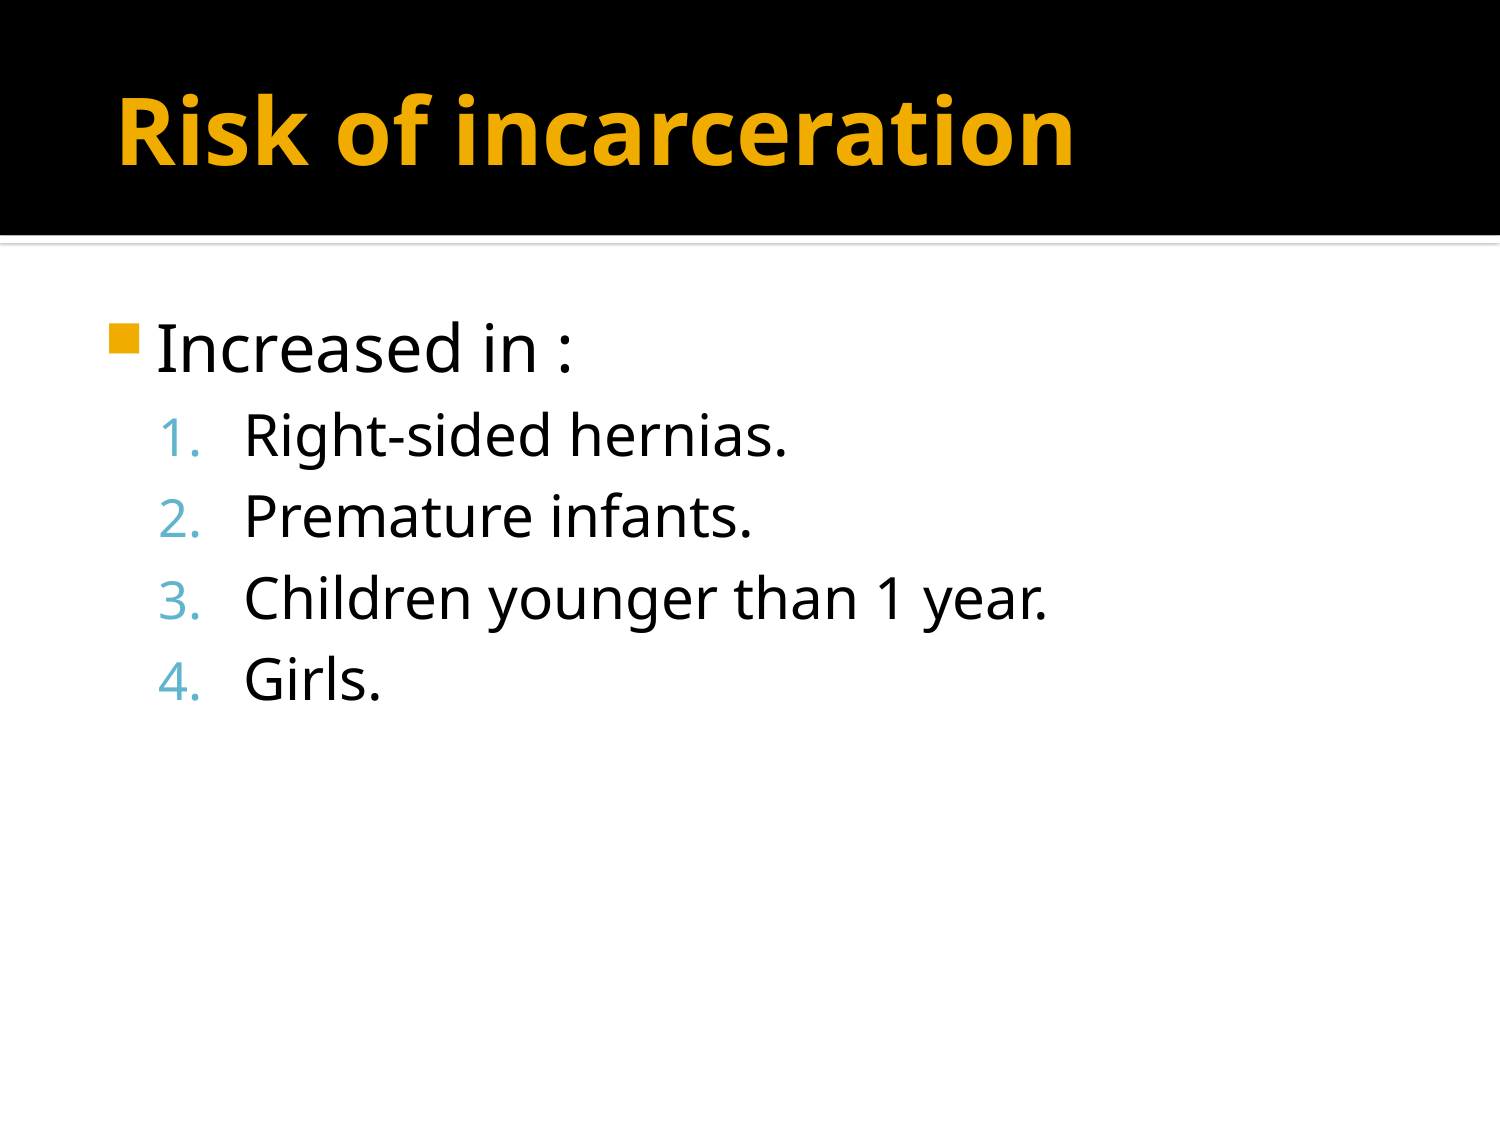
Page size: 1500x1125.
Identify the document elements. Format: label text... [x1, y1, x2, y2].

list Increased in : Right-sided hernias. Premature infants. Children younger than 1 year. Girls. [75, 291, 1425, 1050]
title Risk of incarceration [75, 25, 1425, 231]
